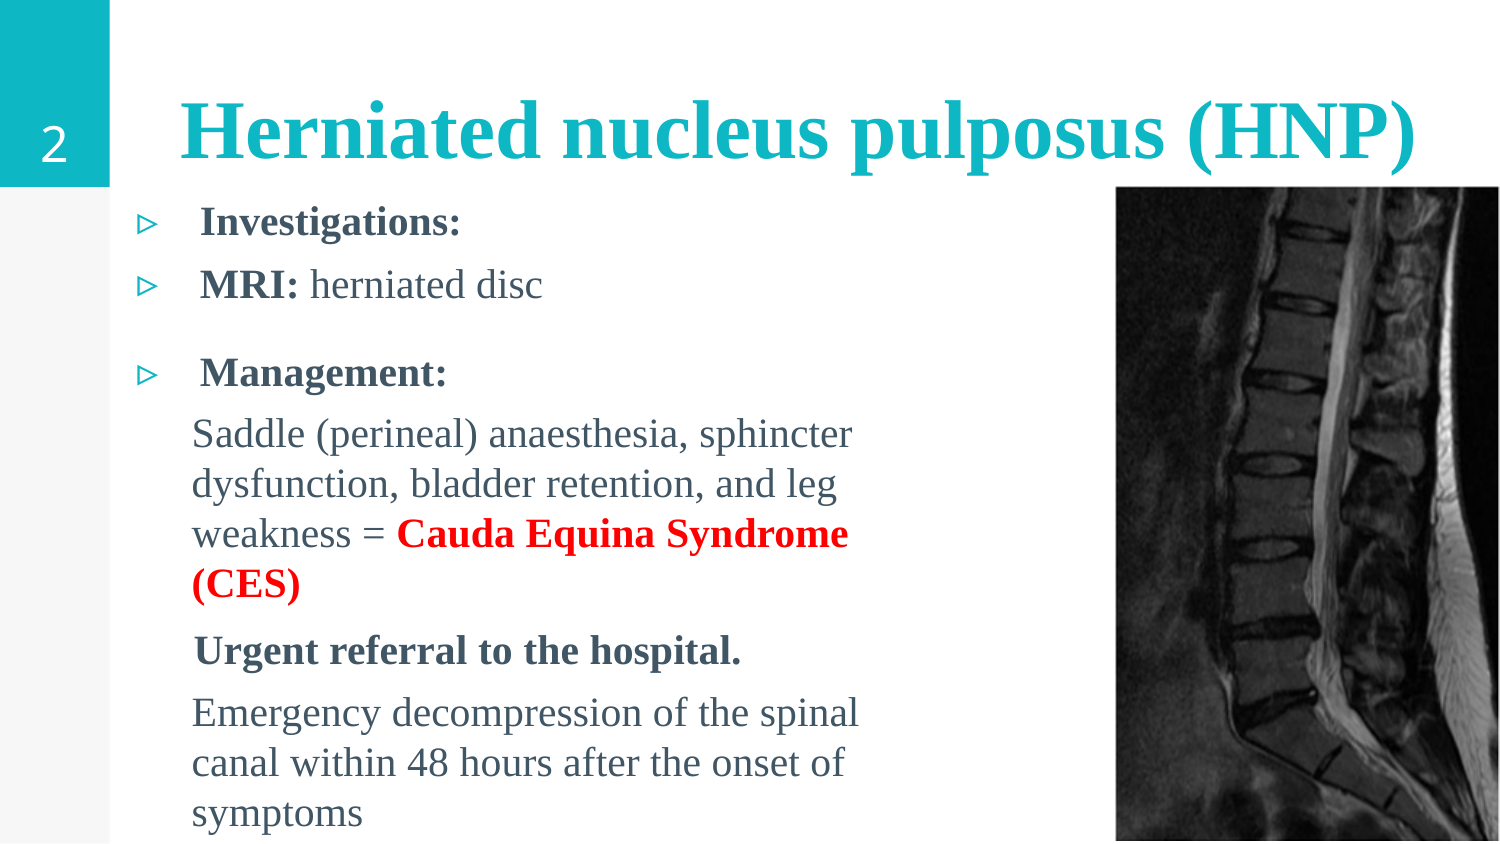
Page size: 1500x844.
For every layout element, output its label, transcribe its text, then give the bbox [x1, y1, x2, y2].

slide_number 2 [0, 0, 110, 187]
title Herniated nucleus pulposus (HNP) [165, 0, 1500, 186]
text_box Investigations: MRI: herniated disc [109, 178, 1445, 329]
text_box Emergency decompression of the spinal canal within 48 hours after the onset of symptoms [176, 677, 927, 842]
text_box Management: [109, 329, 1109, 470]
text_box Urgent referral to the hospital. [178, 615, 758, 677]
text_box Saddle (perineal) anaesthesia, sphincter dysfunction, bladder retention, and leg weakness = Cauda Equina Syndrome (CES) [176, 397, 927, 613]
picture [1114, 186, 1500, 841]
